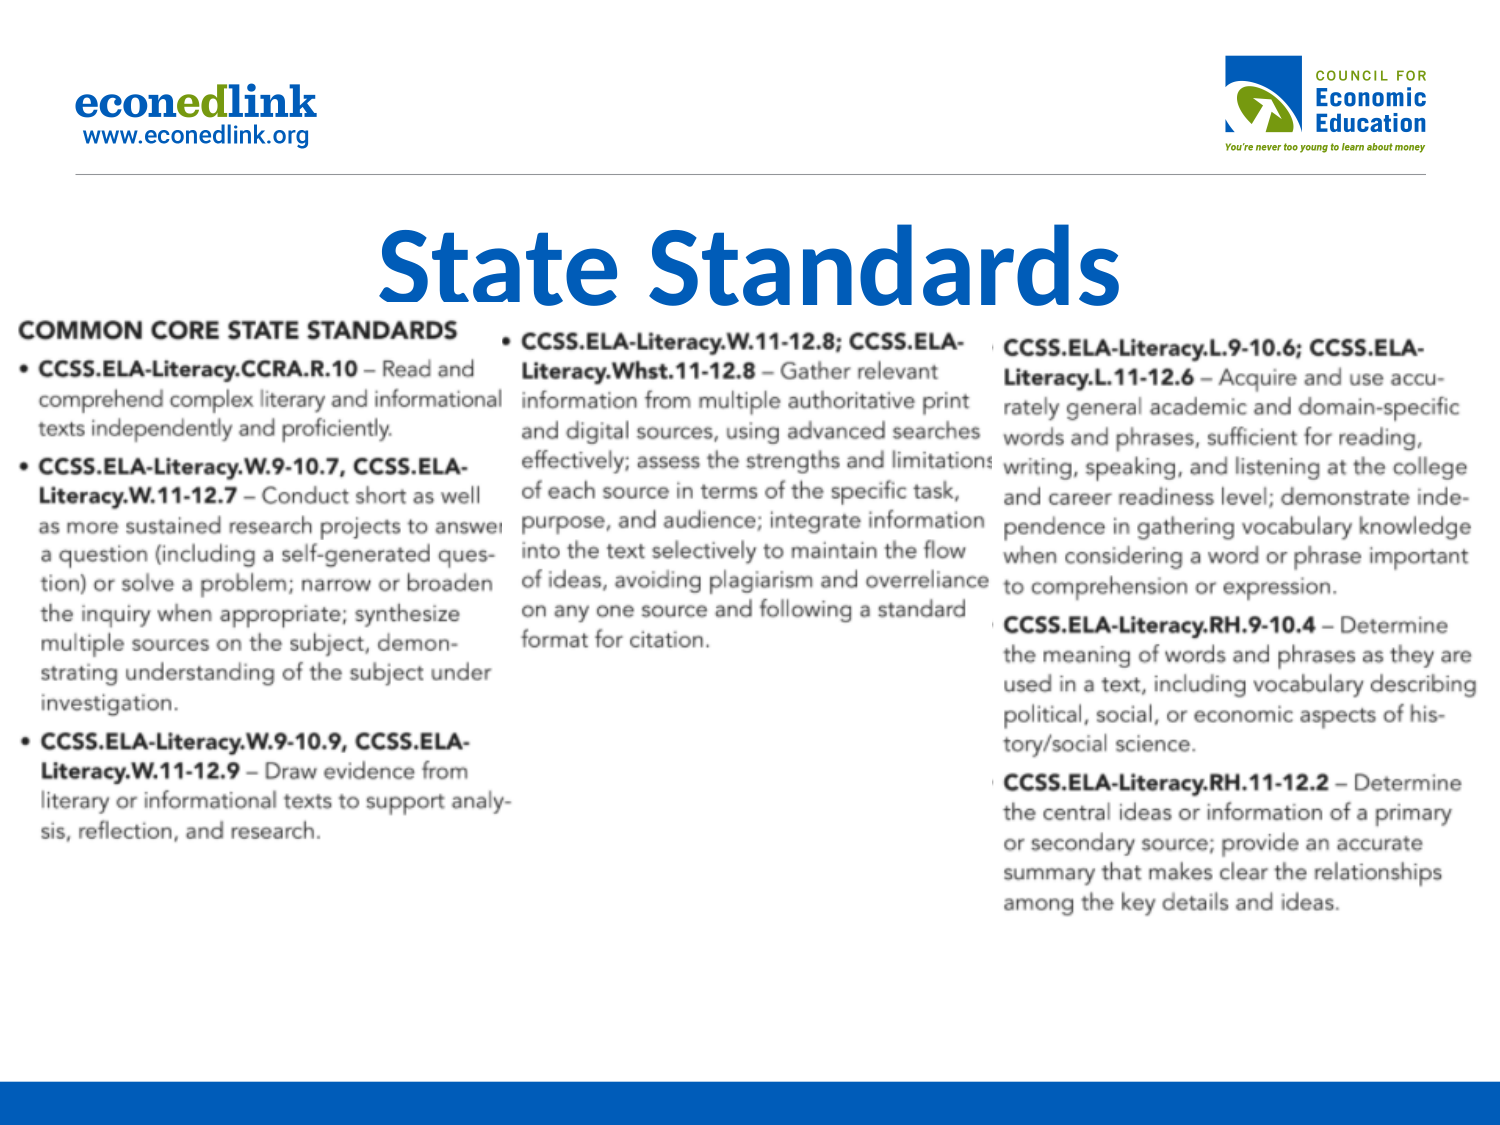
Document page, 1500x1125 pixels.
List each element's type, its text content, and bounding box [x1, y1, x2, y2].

picture [0, 0, 1500, 1125]
title State Standards [74, 175, 1426, 324]
list [74, 662, 1426, 1076]
